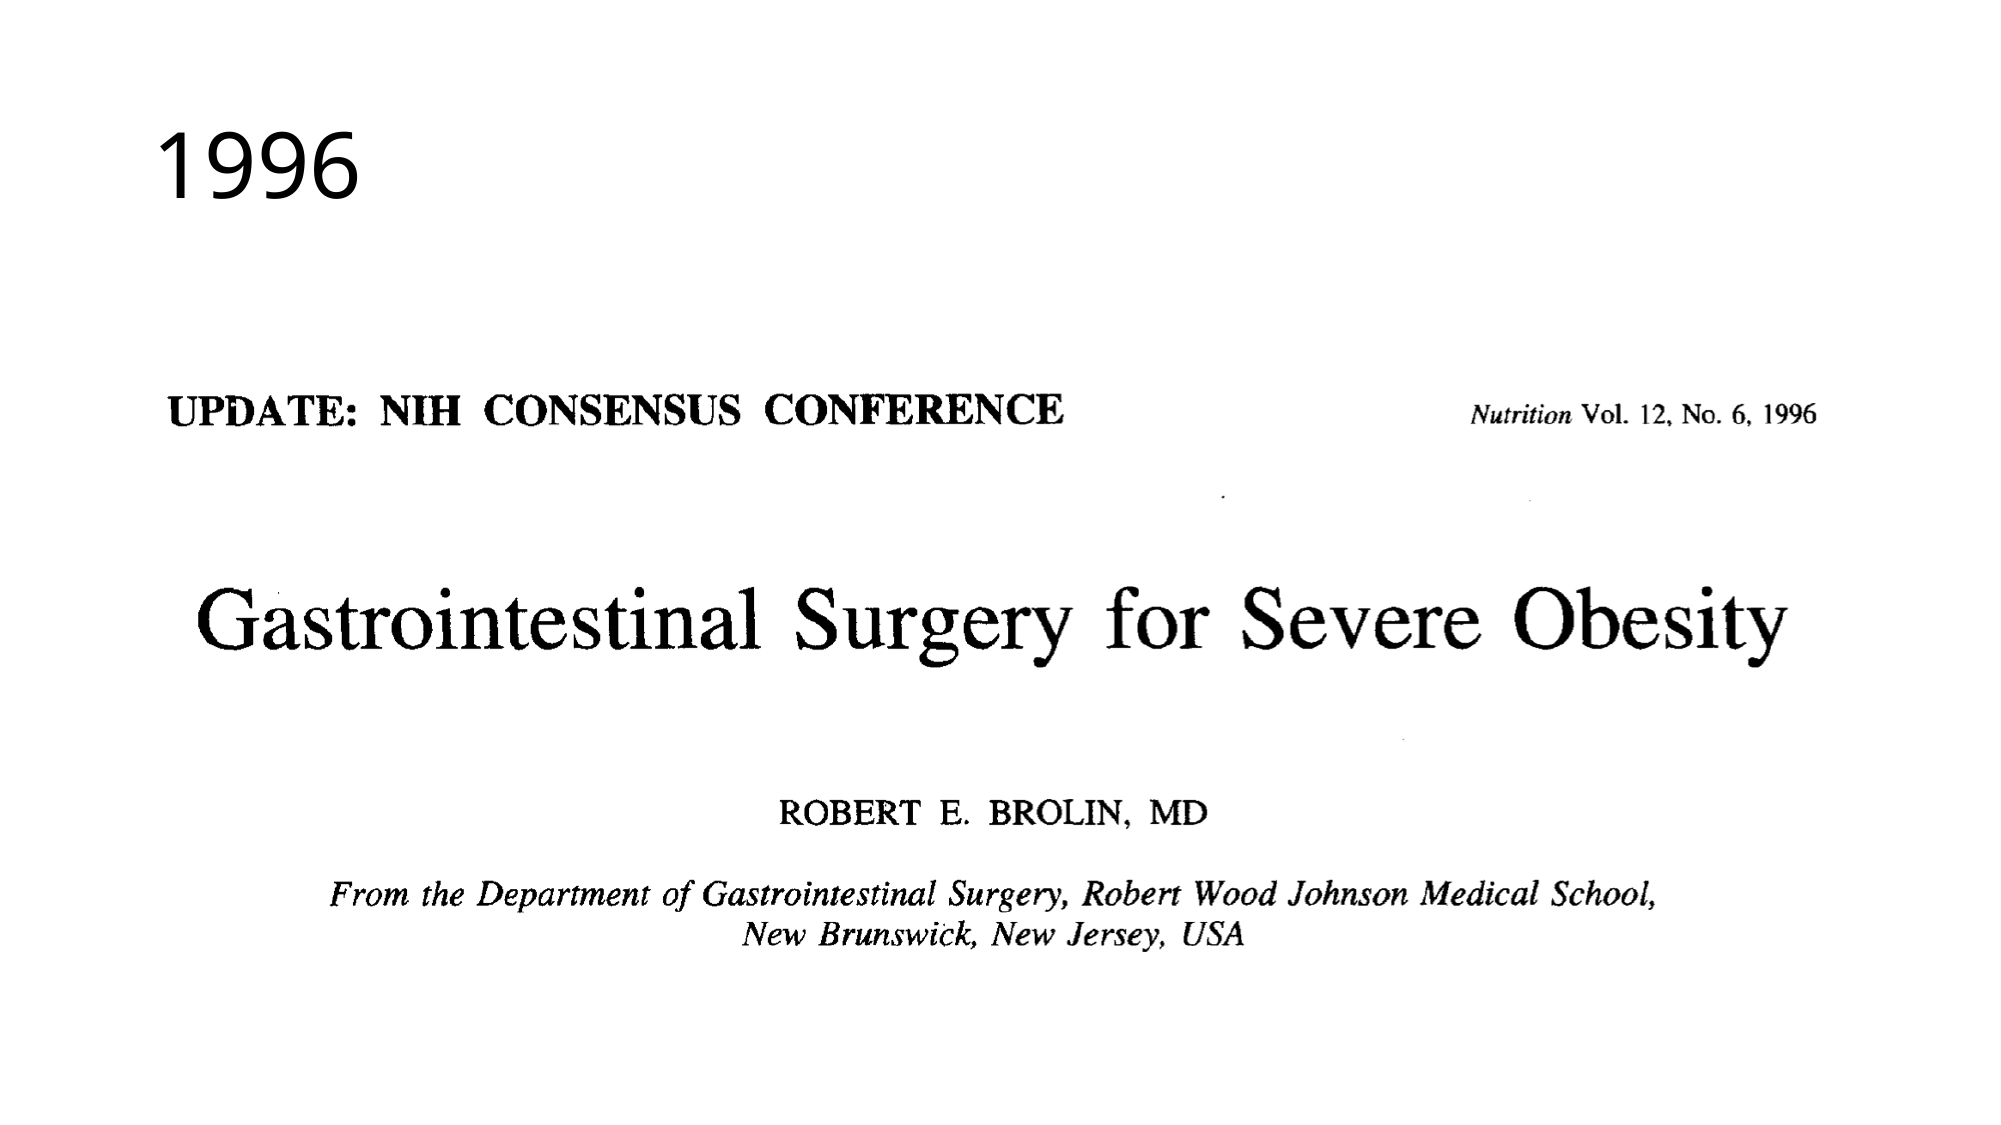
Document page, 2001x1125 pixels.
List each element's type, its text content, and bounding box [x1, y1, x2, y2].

title 1996 [137, 59, 1863, 278]
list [137, 308, 1863, 1004]
